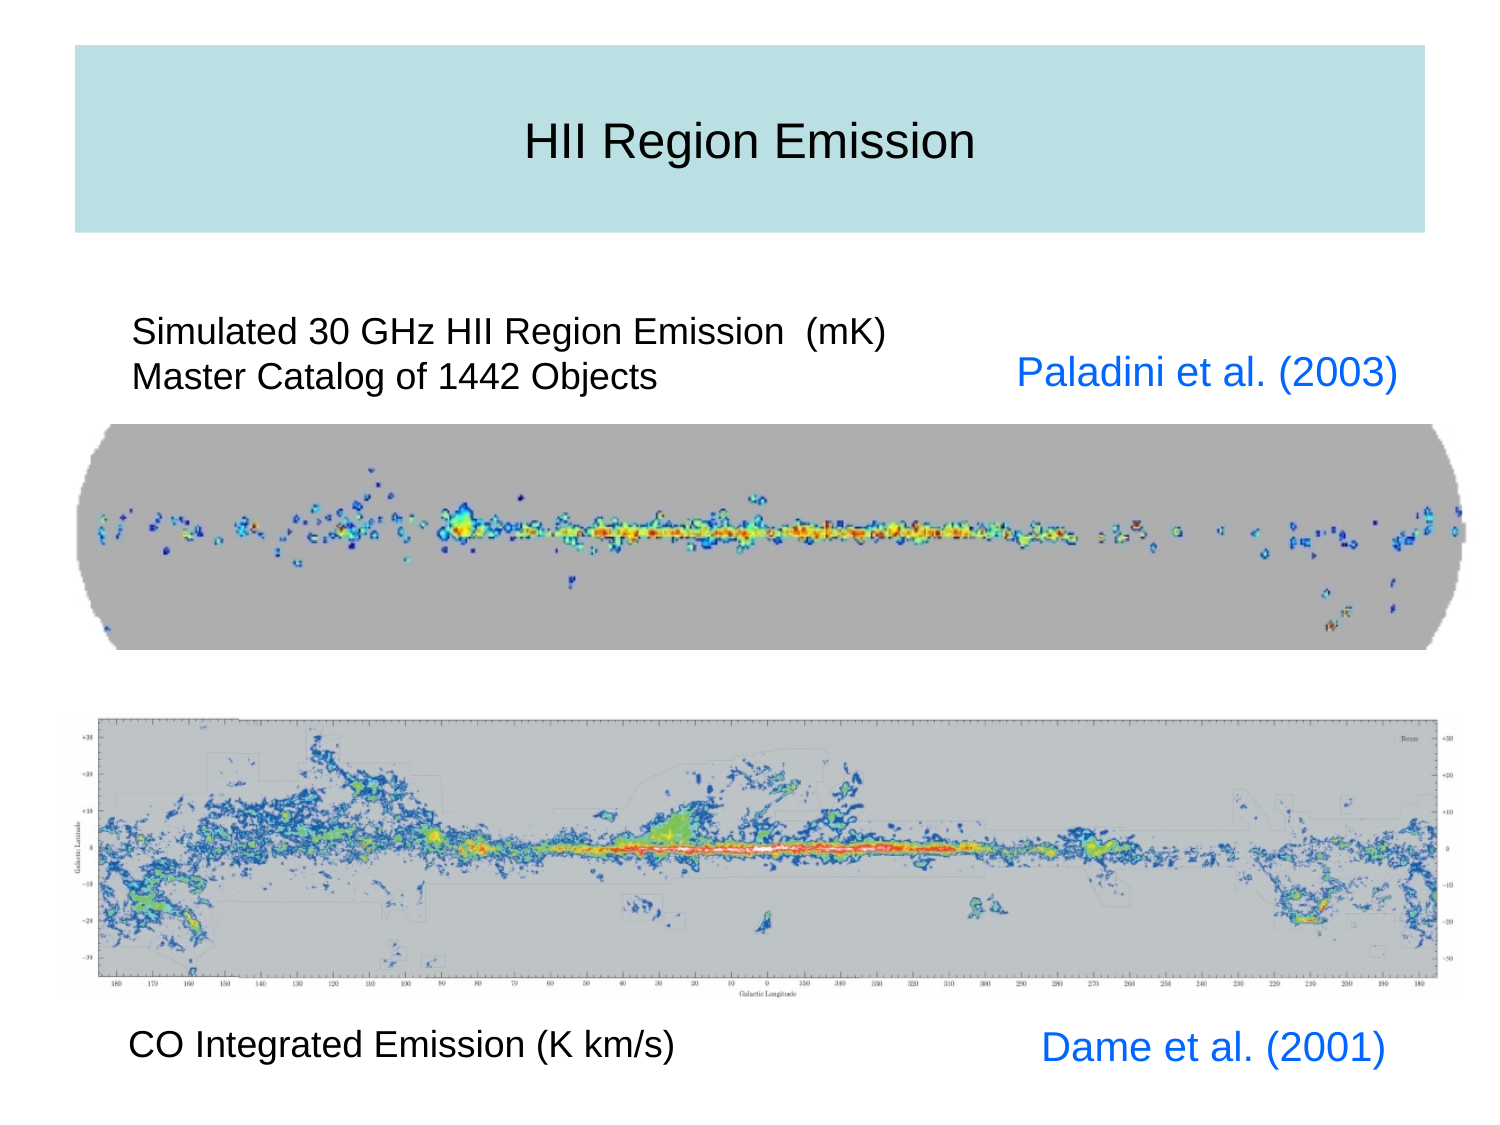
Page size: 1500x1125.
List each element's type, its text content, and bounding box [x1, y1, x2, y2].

text_box Dame et al. (2001) [1026, 1012, 1402, 1078]
picture [62, 424, 1480, 651]
text_box Simulated 30 GHz HII Region Emission (mK) Master Catalog of 1442 Objects [116, 299, 903, 405]
picture [62, 712, 1463, 1000]
title HII Region Emission [74, 44, 1426, 233]
text_box CO Integrated Emission (K km/s) [113, 1012, 691, 1073]
text_box Paladini et al. (2003) [1001, 337, 1415, 403]
